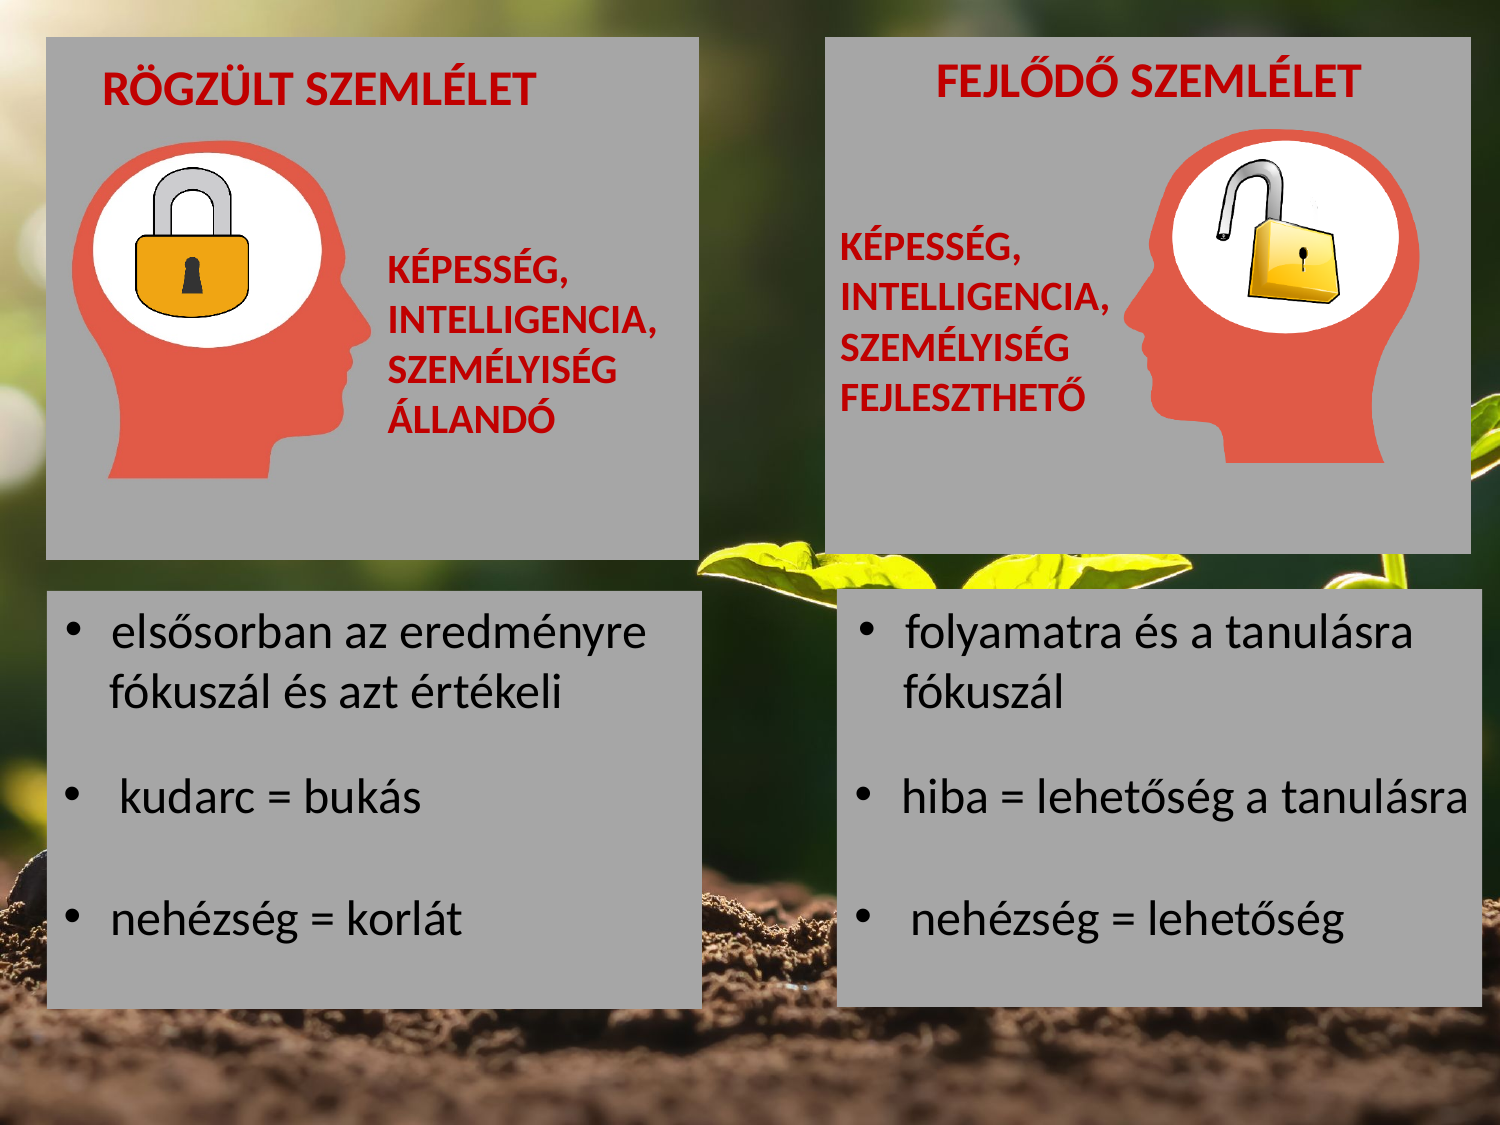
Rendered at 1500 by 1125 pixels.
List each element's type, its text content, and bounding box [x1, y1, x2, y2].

text_box hiba = lehetőség a tanulásra [839, 756, 1485, 831]
text_box [836, 589, 1483, 1007]
text_box nehézség = lehetőség [839, 878, 1361, 954]
text_box kudarc = bukás [48, 756, 437, 831]
text_box nehézség = korlát [48, 878, 479, 954]
text_box elsősorban az eredményre fókuszál és azt értékeli [49, 590, 674, 726]
picture [0, 0, 1500, 1125]
text_box folyamatra és a tanulásra fókuszál [843, 590, 1430, 726]
text_box [46, 590, 702, 1009]
